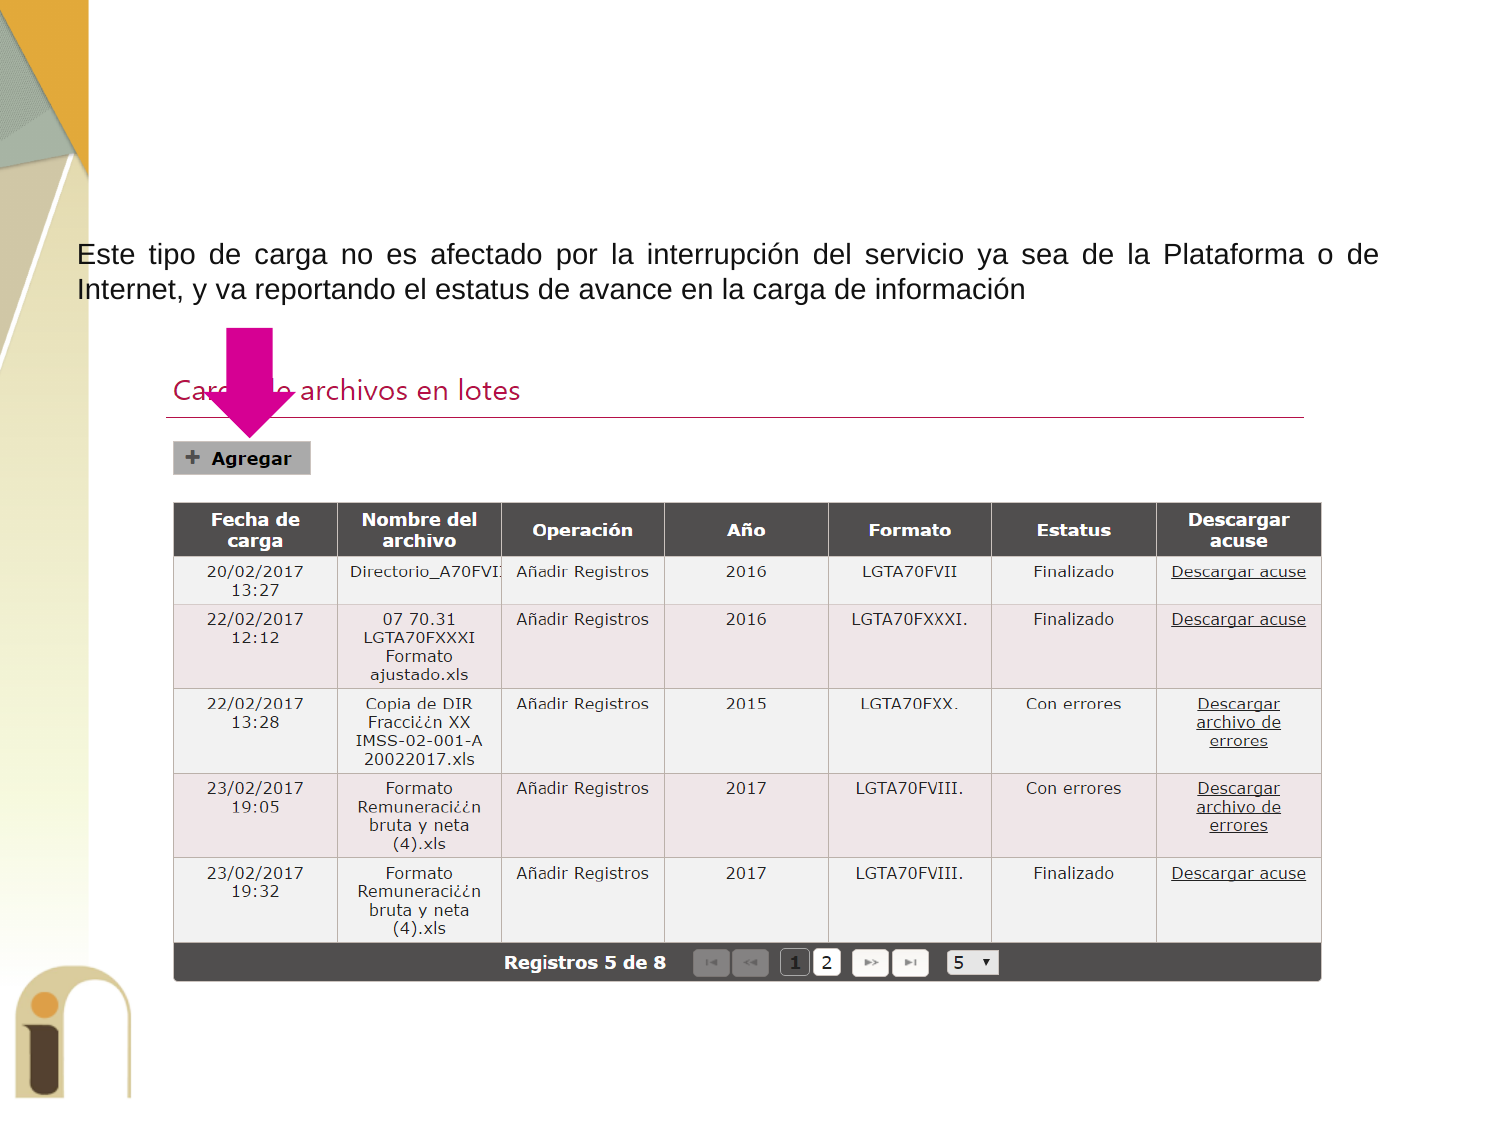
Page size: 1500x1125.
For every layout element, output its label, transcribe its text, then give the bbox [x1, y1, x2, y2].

text_box Este tipo de carga no es afectado por la interrupción del servicio ya sea de la Plataforma o de Internet, y va reportando el estatus de avance en la carga de información [63, 228, 1396, 313]
text_box [221, 323, 278, 361]
picture [0, 0, 147, 1108]
picture [154, 361, 1329, 986]
